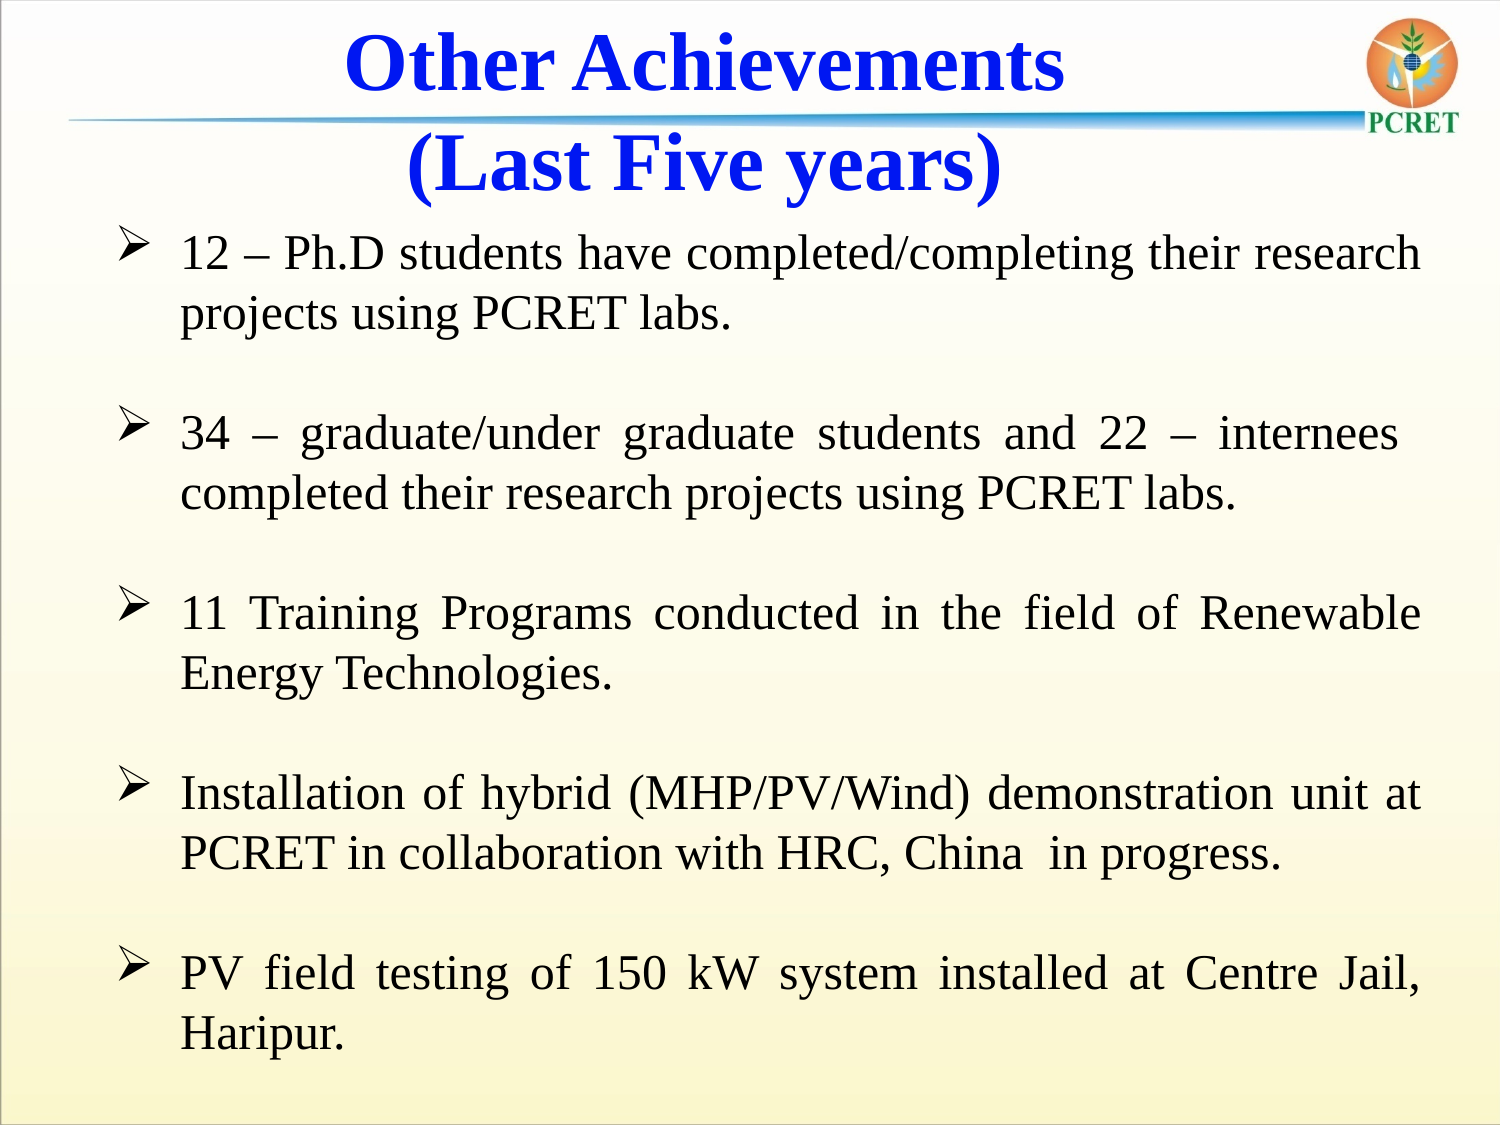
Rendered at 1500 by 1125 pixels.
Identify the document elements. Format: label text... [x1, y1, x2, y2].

picture [0, 0, 1500, 1125]
text_box 12 – Ph.D students have completed/completing their research projects using PCRET labs. 34 – graduate/under graduate students and 22 – internees completed their research projects using PCRET labs. 11 Training Programs conducted in the field of Renewable Energy Technologies. Installation of hybrid (MHP/PV/Wind) demonstration unit at PCRET in collaboration with HRC, China in progress. PV field testing of 150 kW system installed at Centre Jail, Haripur. [99, 212, 1438, 1068]
text_box Other Achievements (Last Five years) [329, 0, 1082, 215]
